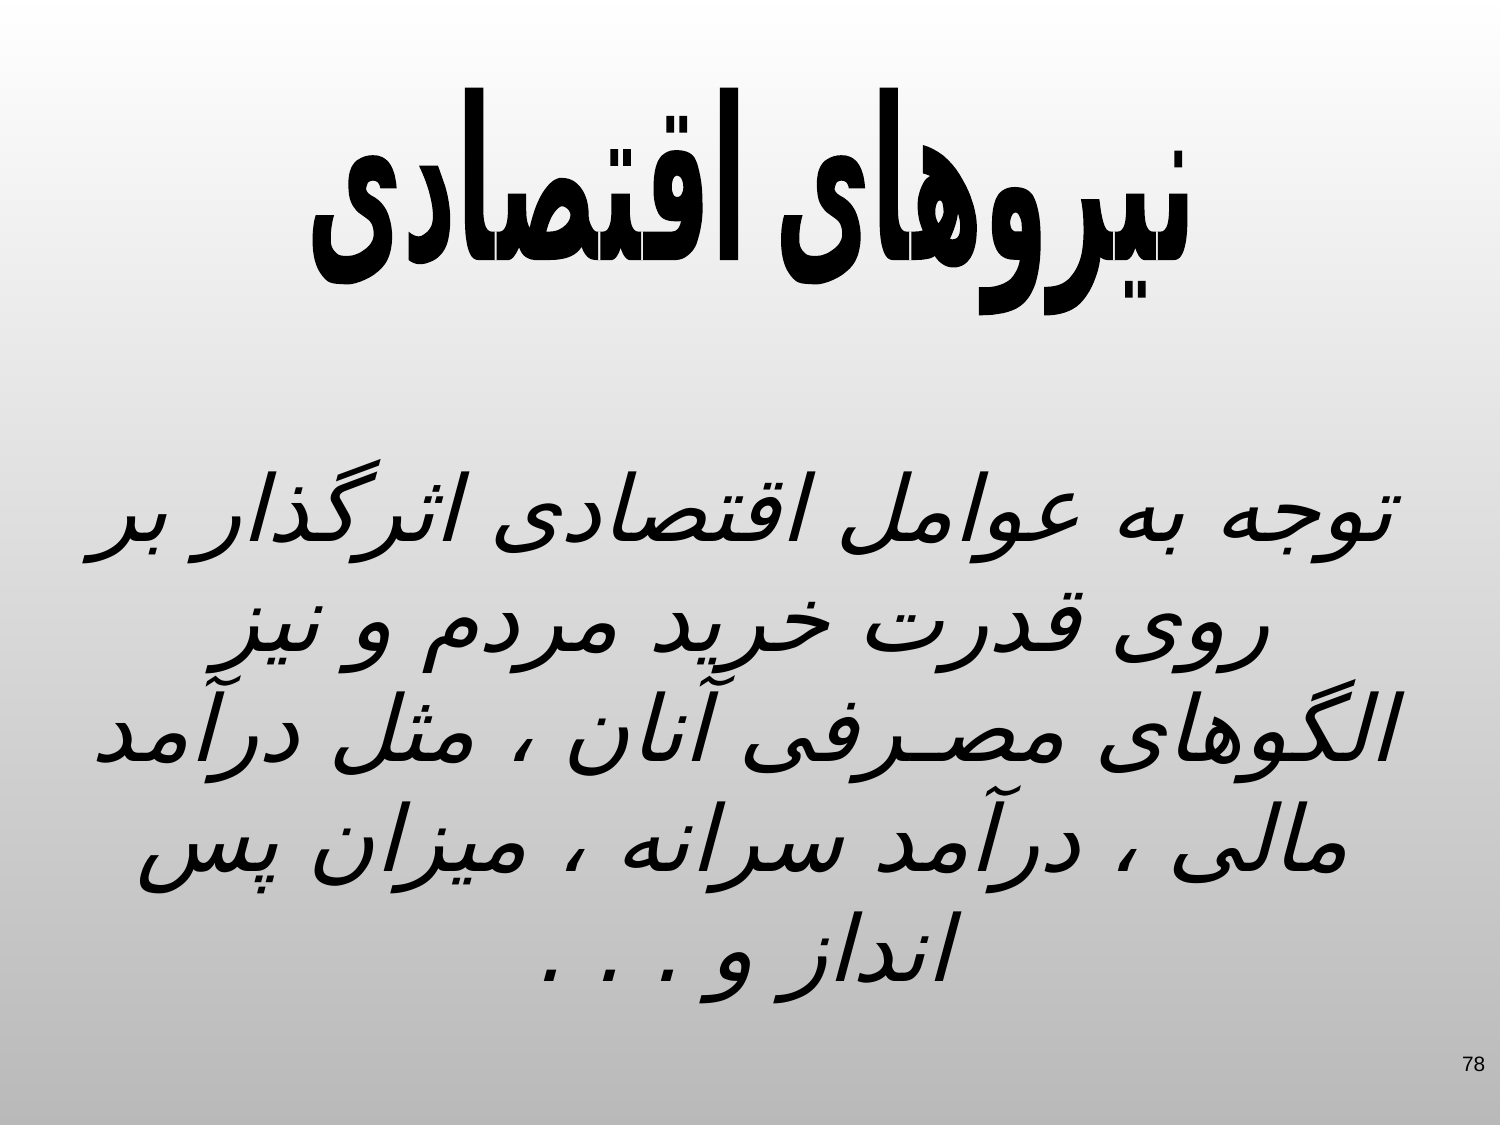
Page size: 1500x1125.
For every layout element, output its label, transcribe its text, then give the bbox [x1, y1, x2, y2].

text_box توجه به عوامل اقتصادی اثرگذار بر روی قدرت خرید مردم و نیز الگوهای مصـرفی آنان ، مثل درآمد مالی ، درآمد سرانه ، میزان پس انداز و . . . [74, 442, 1413, 1008]
slide_number 78 [1149, 1024, 1500, 1103]
